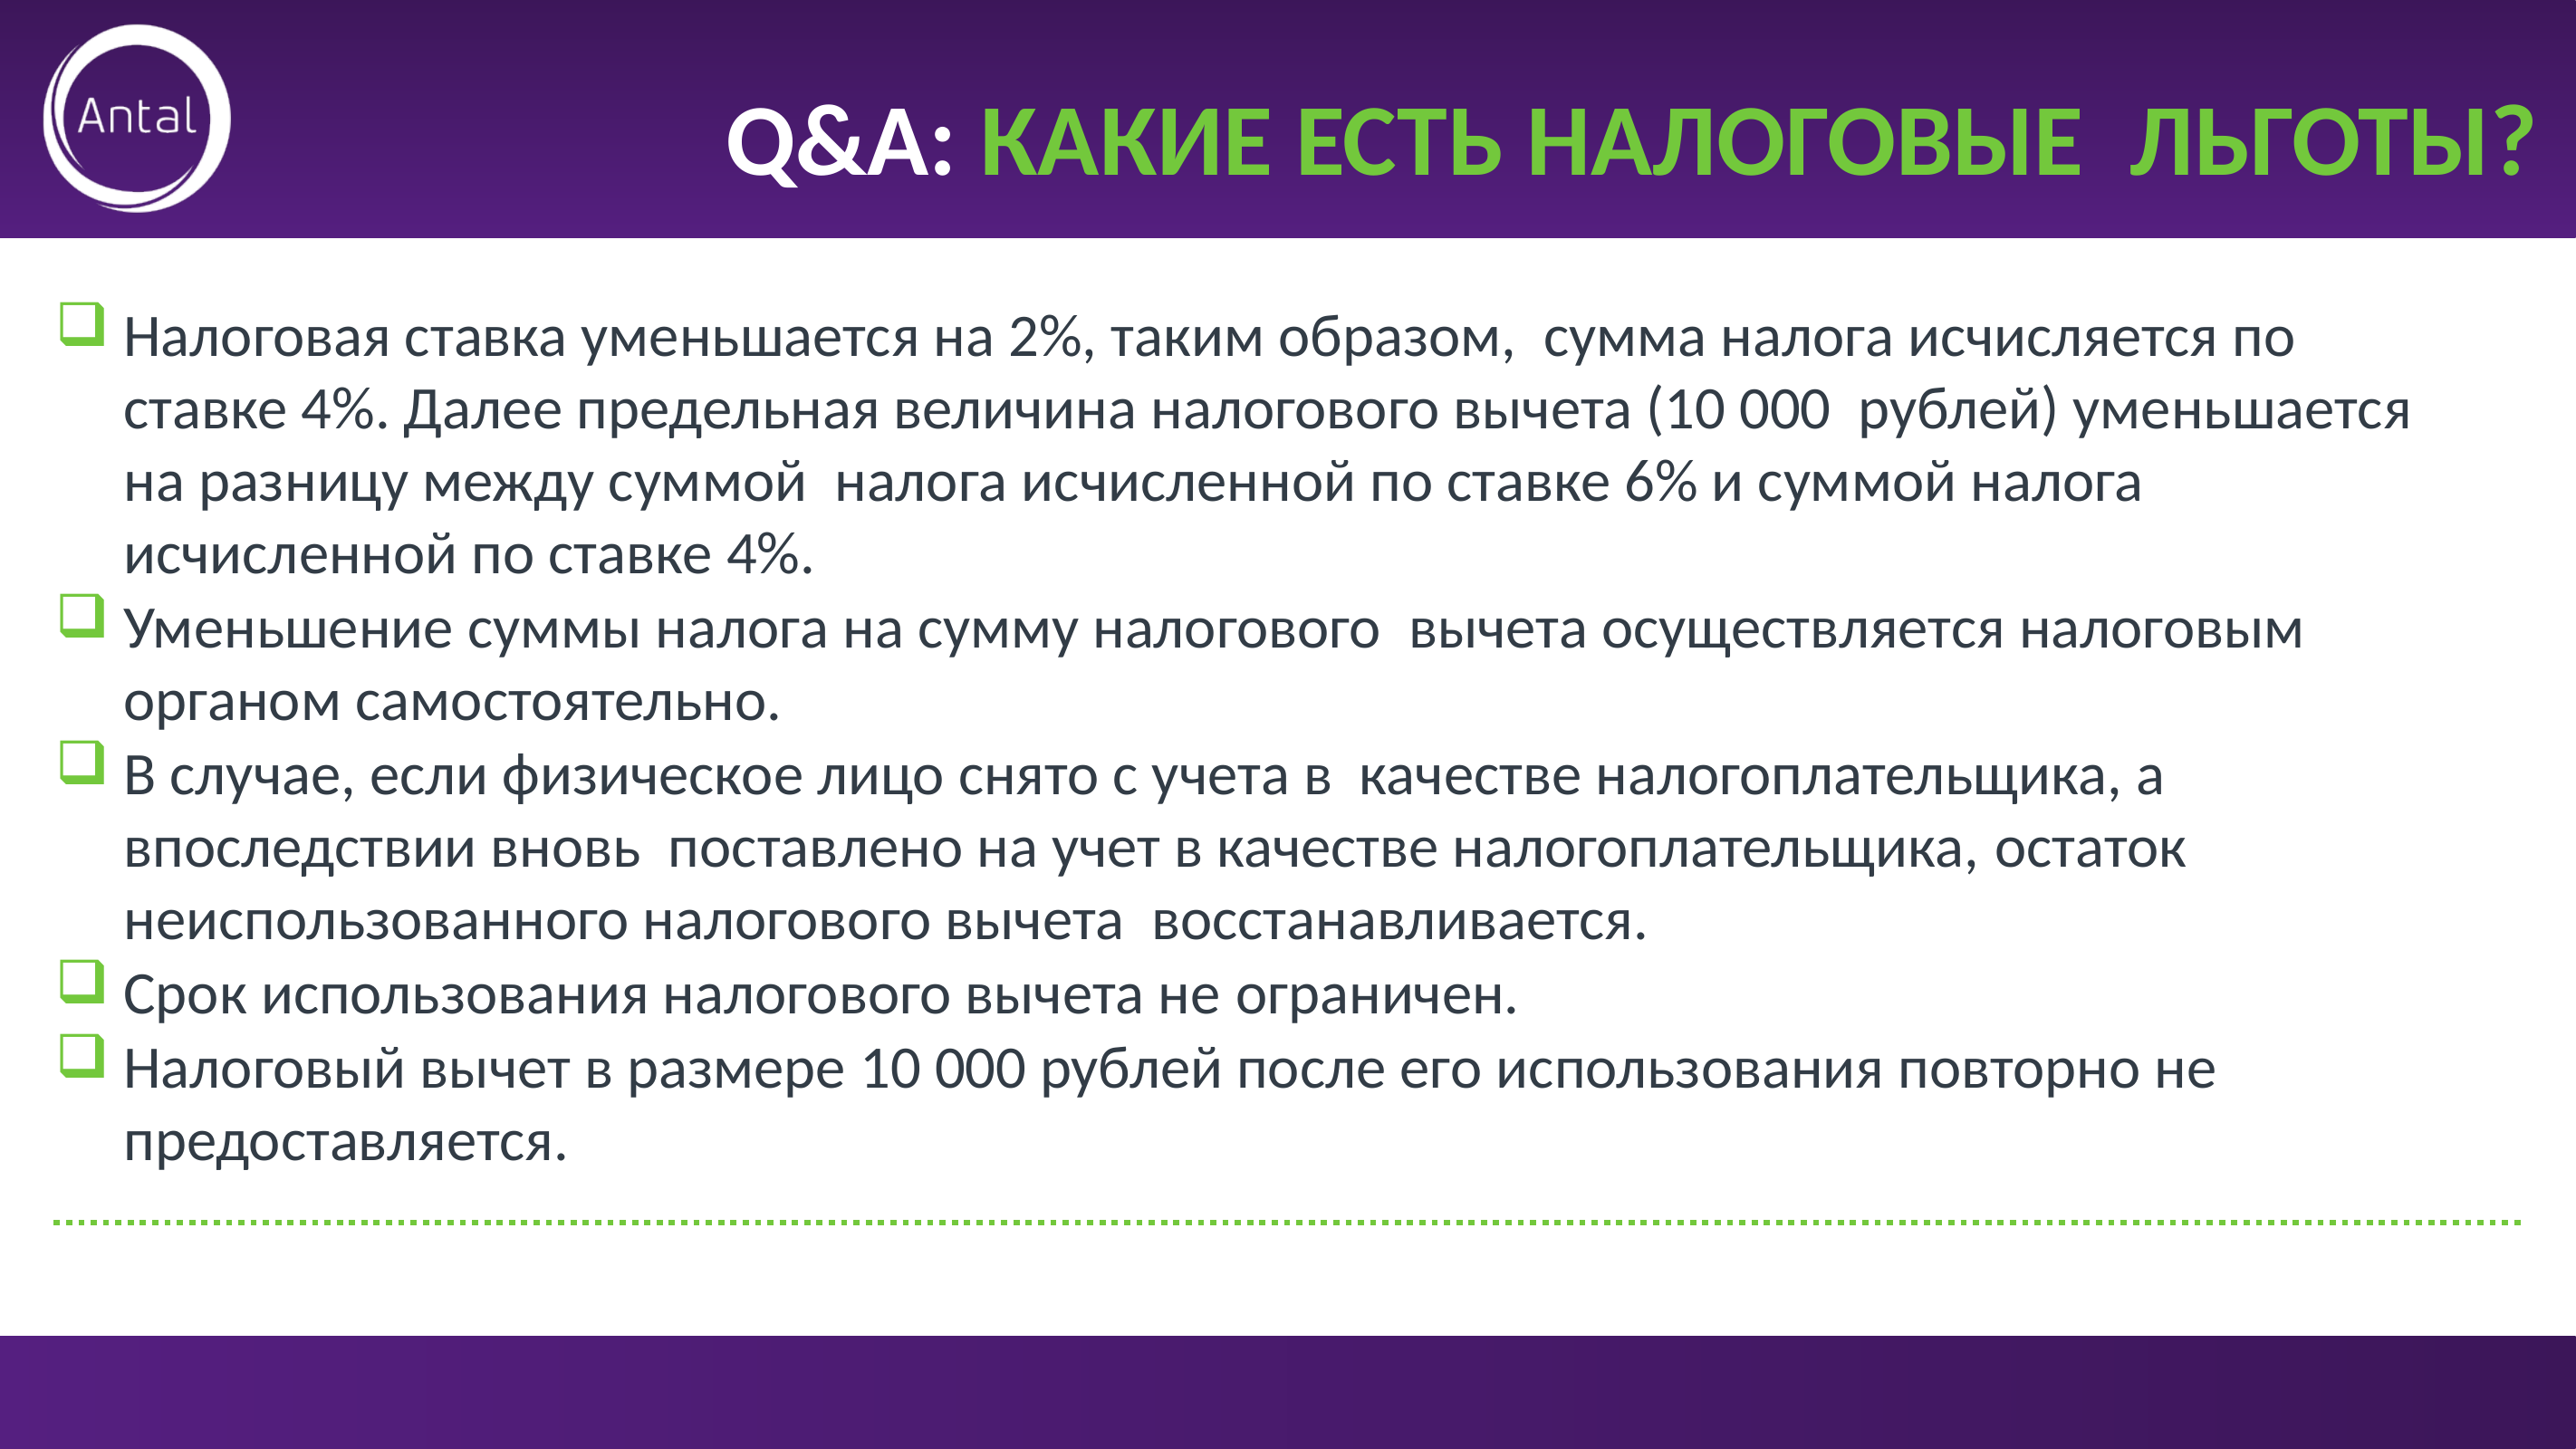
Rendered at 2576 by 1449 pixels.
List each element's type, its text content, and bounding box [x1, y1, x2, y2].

text_box [0, 1334, 2576, 1449]
picture [24, 5, 250, 232]
text_box Q&A: КАКИЕ ЕСТЬ НАЛОГОВЫЕ ЛЬГОТЫ? [291, 68, 2549, 158]
text_box [0, 0, 2576, 240]
text_box Налоговая ставка уменьшается на 2%, таким образом, сумма налога исчисляется по ставке 4%. Далее предельная величина налогового вычета (10 000 рублей) уменьшается на разницу между суммой налога исчисленной по ставке 6% и суммой налога исчисленной по ставке 4%. Уменьшение суммы налога на сумму налогового вычета осуществляется налоговым органом самостоятельно. В случае, если физическое лицо снято с учета в качестве налогоплательщика, а впоследствии вновь поставлено на учет в качестве налогоплательщика, остаток неиспользованного налогового вычета восстанавливается. Срок использования налогового вычета не ограничен. Налоговый вычет в размере 10 000 рублей после его использования повторно не предоставляется. [53, 293, 2532, 1321]
